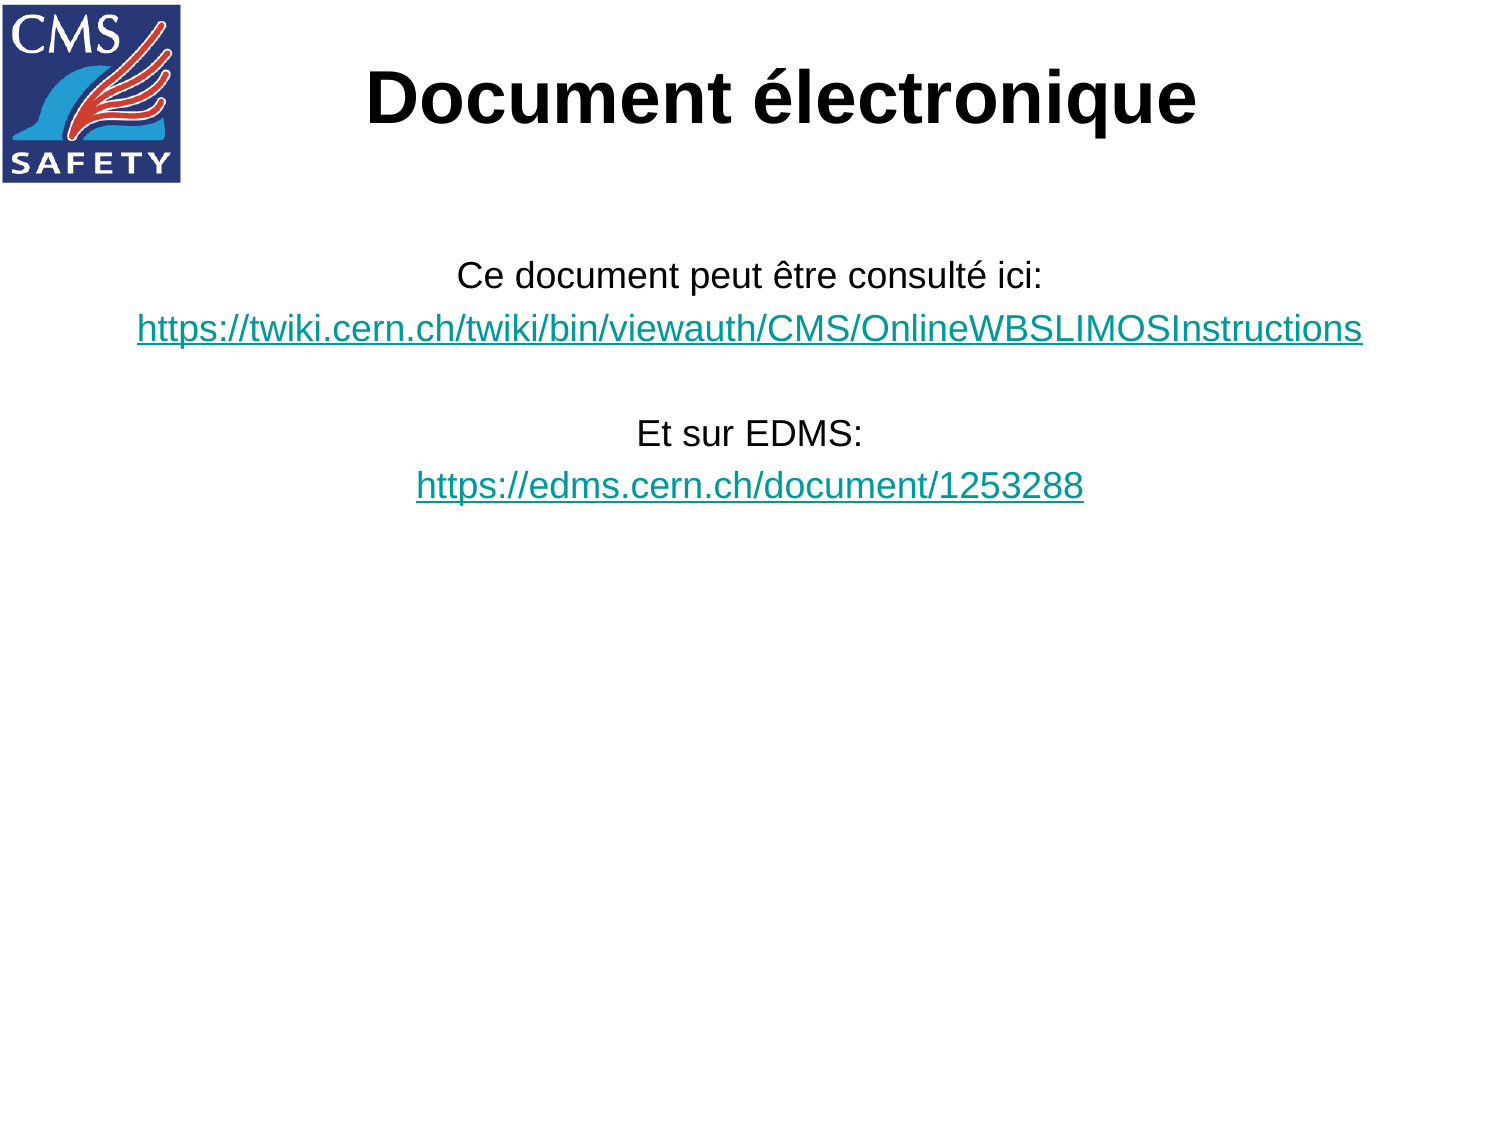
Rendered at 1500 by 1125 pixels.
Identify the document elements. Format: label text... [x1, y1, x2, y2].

list Ce document peut être consulté ici: https://twiki.cern.ch/twiki/bin/viewauth/CMS/OnlineWBSLIMOSInstructions Et sur EDMS: https://edms.cern.ch/document/1253288 [115, 243, 1385, 897]
title Document électronique [147, 0, 1417, 188]
picture [0, 2, 147, 185]
